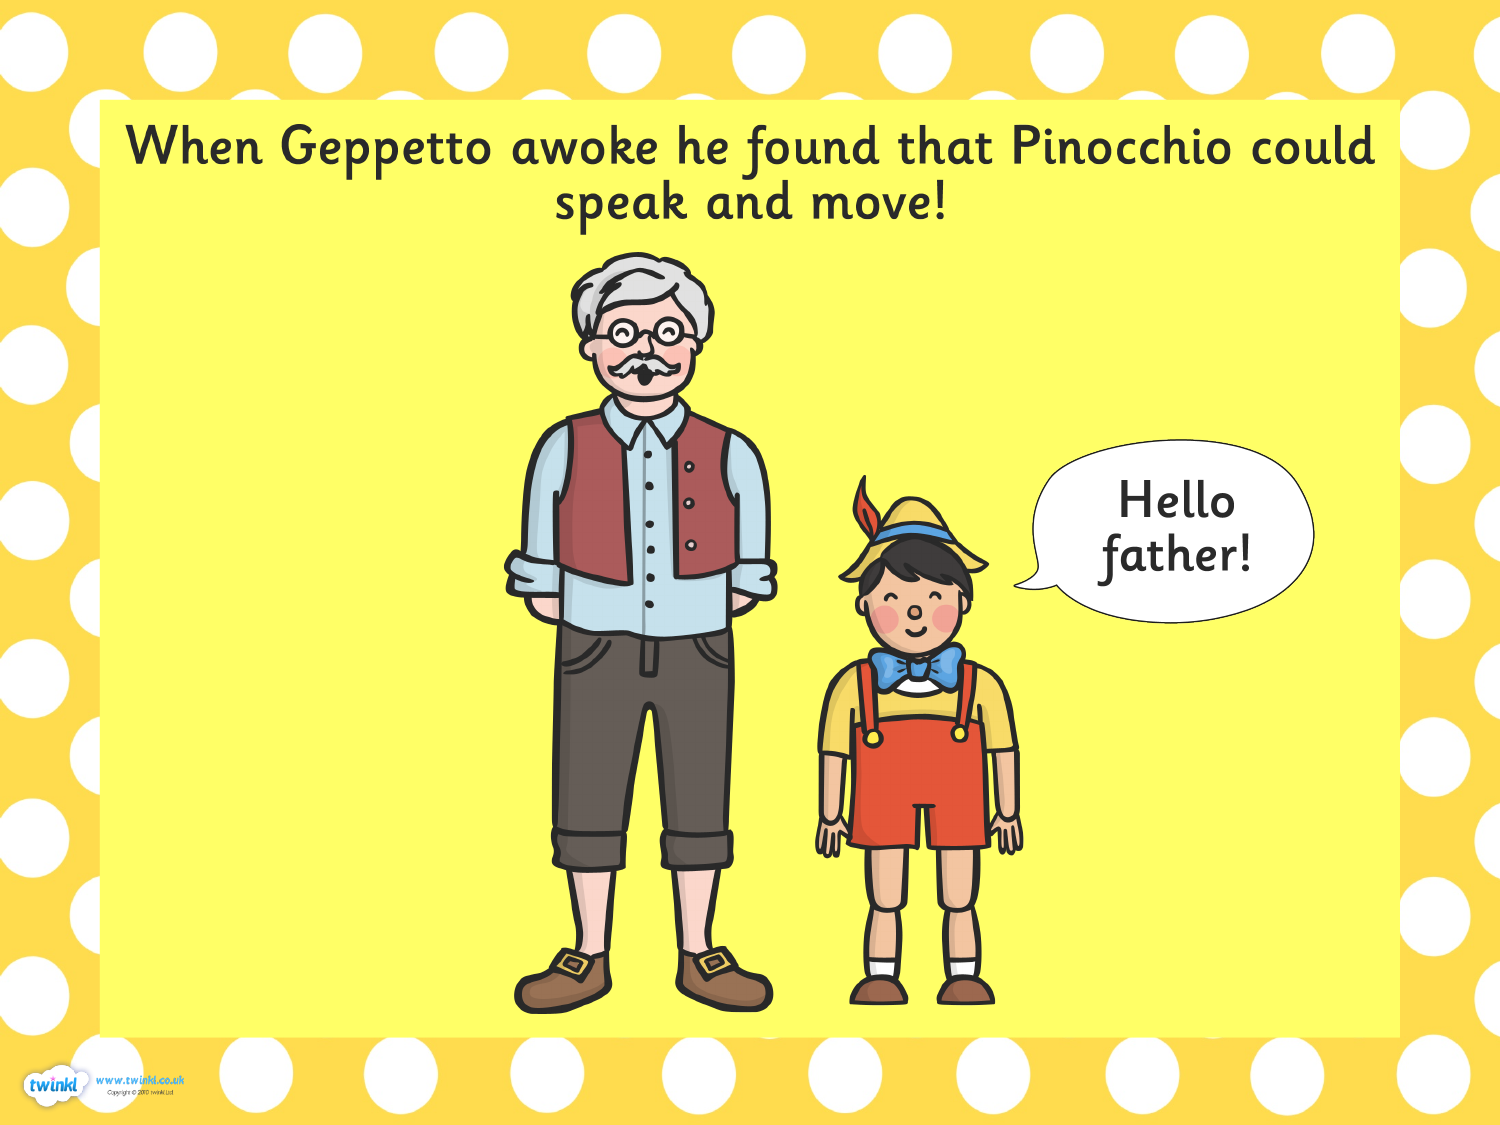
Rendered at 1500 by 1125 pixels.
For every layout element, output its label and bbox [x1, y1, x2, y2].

text_box [99, 99, 1400, 1038]
picture [0, 0, 1500, 1125]
